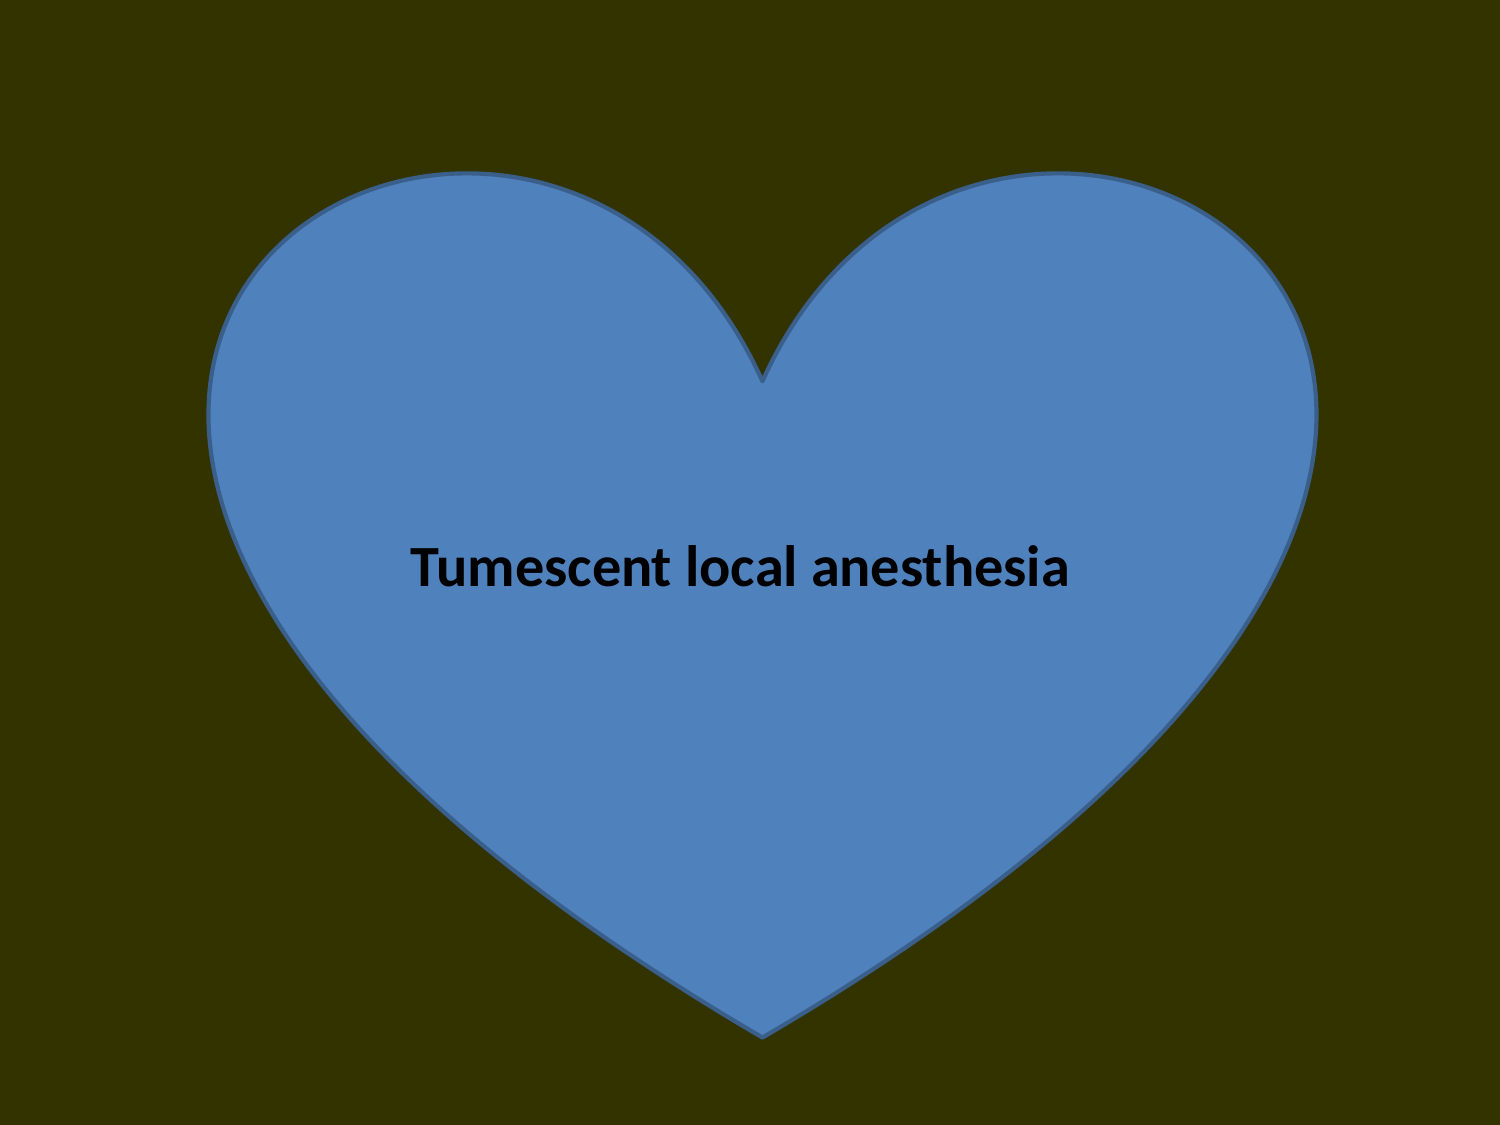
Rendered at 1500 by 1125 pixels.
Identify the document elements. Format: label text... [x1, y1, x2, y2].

text_box Tumescent local anesthesia [206, 171, 1319, 1040]
